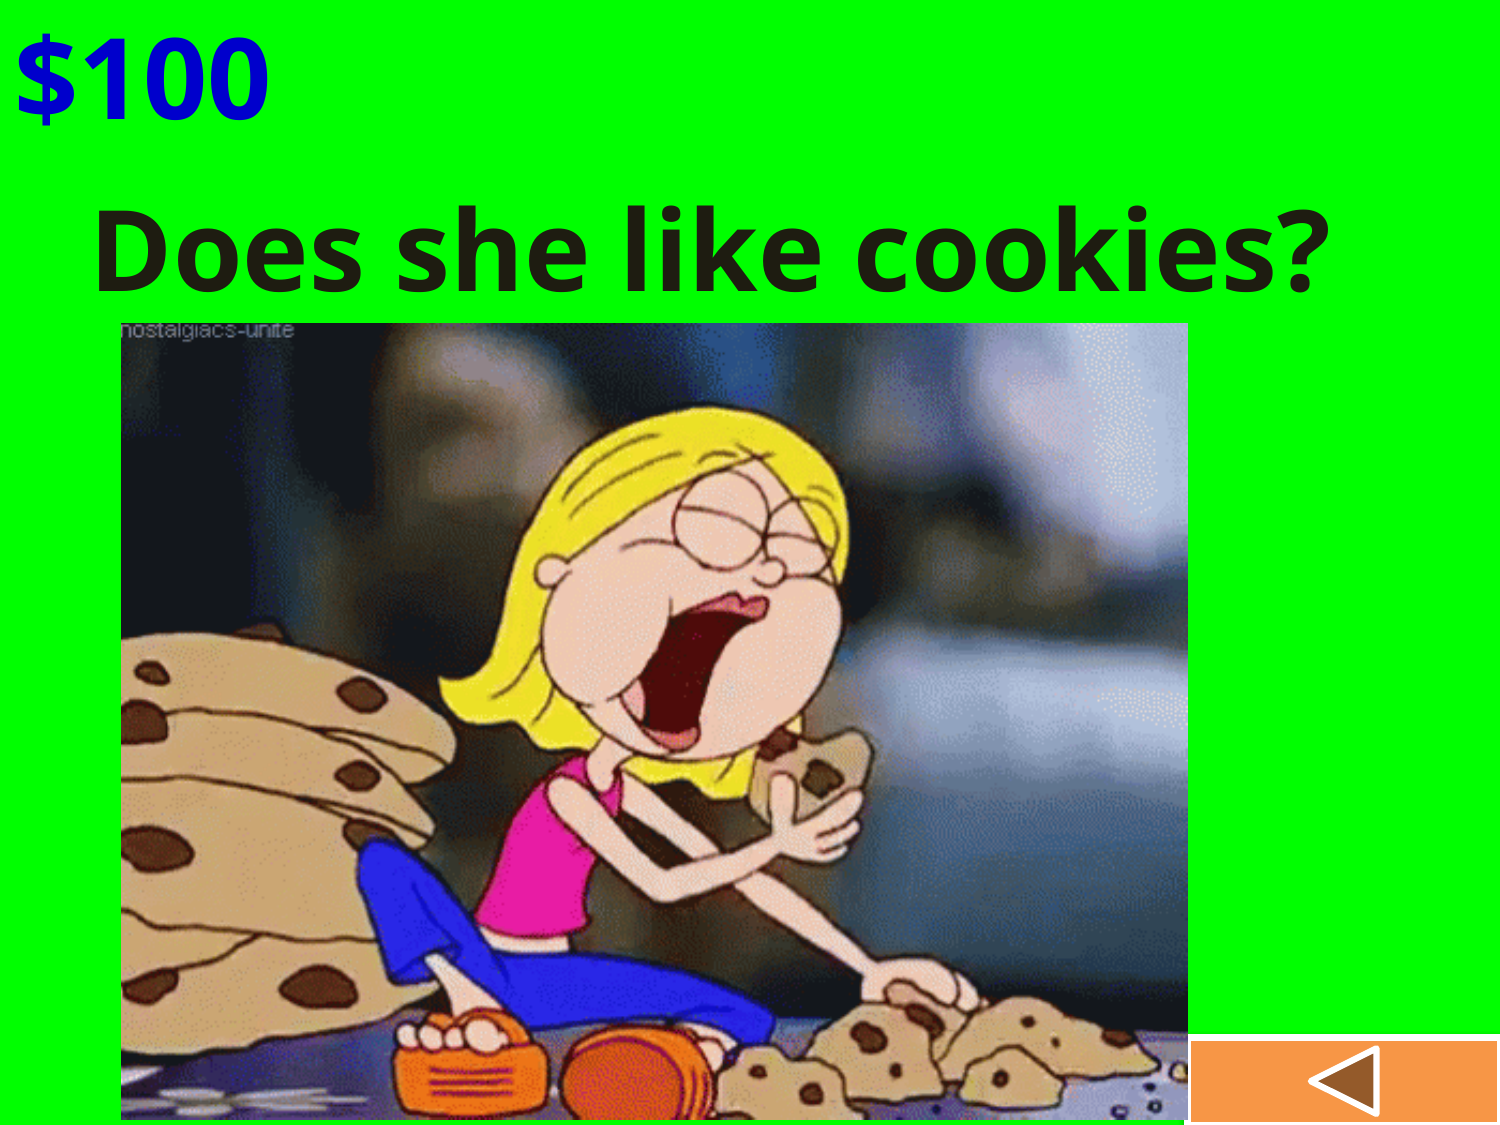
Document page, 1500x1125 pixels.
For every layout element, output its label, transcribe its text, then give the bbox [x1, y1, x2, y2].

text_box Does she like cookies? [74, 171, 1500, 322]
text_box $100 [0, 0, 1425, 150]
text_box [1190, 1034, 1500, 1125]
picture [120, 322, 1188, 1120]
